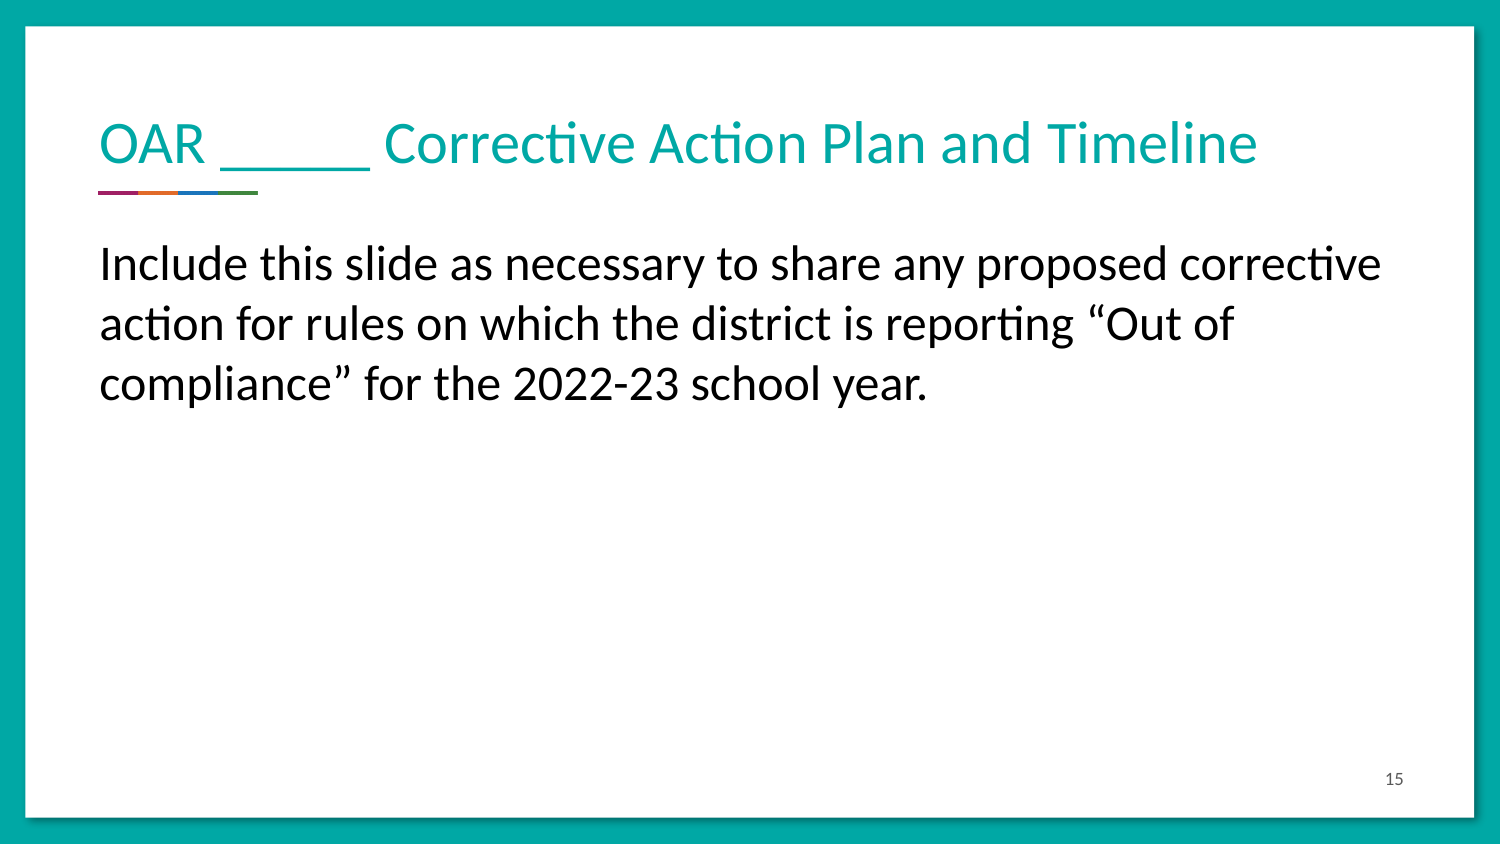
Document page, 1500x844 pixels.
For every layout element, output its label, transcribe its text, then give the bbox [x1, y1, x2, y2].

slide_number 15 [1059, 755, 1416, 801]
title OAR _____ Corrective Action Plan and Timeline [88, 56, 1416, 183]
picture [98, 191, 258, 195]
list Include this slide as necessary to share any proposed corrective action for rules on which the district is reporting “Out of compliance” for the 2022-23 school year. [88, 224, 1416, 731]
